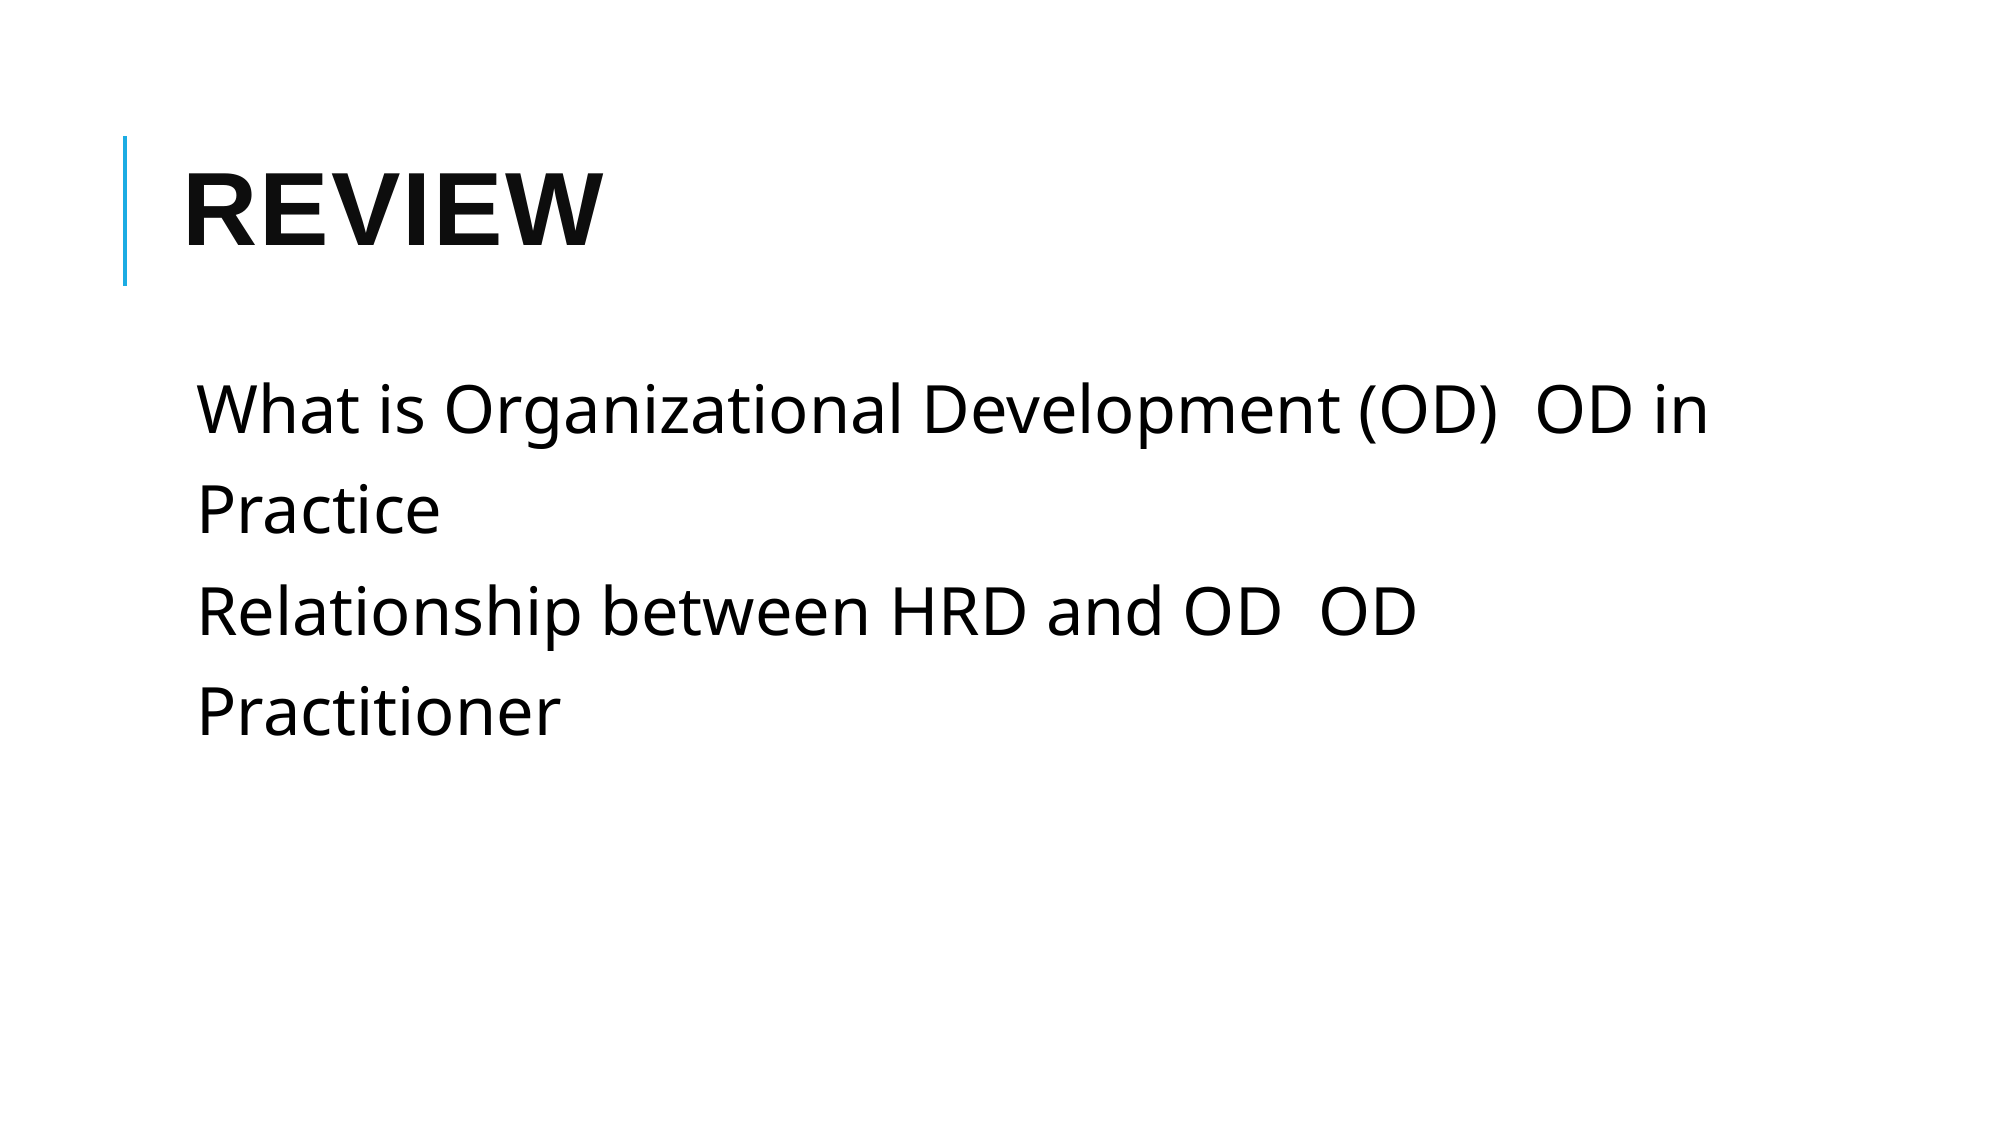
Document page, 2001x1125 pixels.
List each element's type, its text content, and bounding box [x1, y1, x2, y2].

title REVIEW [180, 138, 606, 329]
list What is Organizational Development (OD) OD in Practice Relationship between HRD and OD OD Practitioner [194, 343, 1806, 984]
